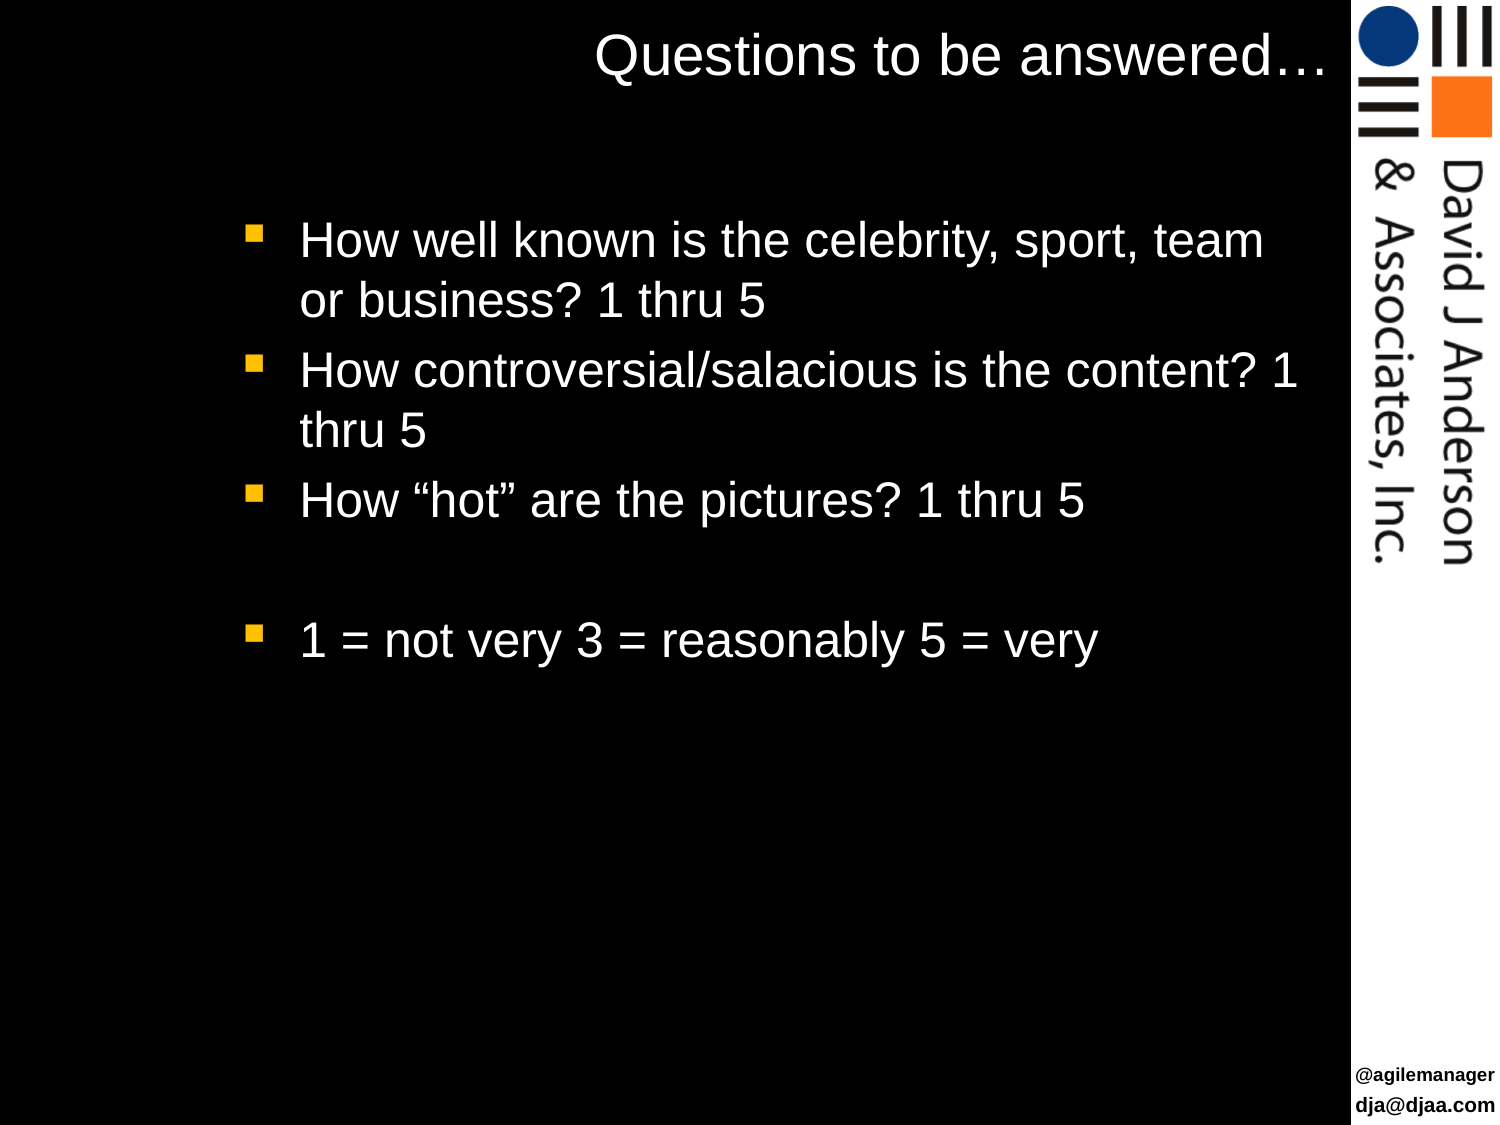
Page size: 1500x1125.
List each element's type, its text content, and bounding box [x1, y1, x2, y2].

picture [1352, 0, 1500, 628]
list How well known is the celebrity, sport, team or business? 1 thru 5 How controversial/salacious is the content? 1 thru 5 How “hot” are the pictures? 1 thru 5 1 = not very 3 = reasonably 5 = very [227, 199, 1337, 1125]
title Questions to be answered… [21, 22, 1348, 95]
